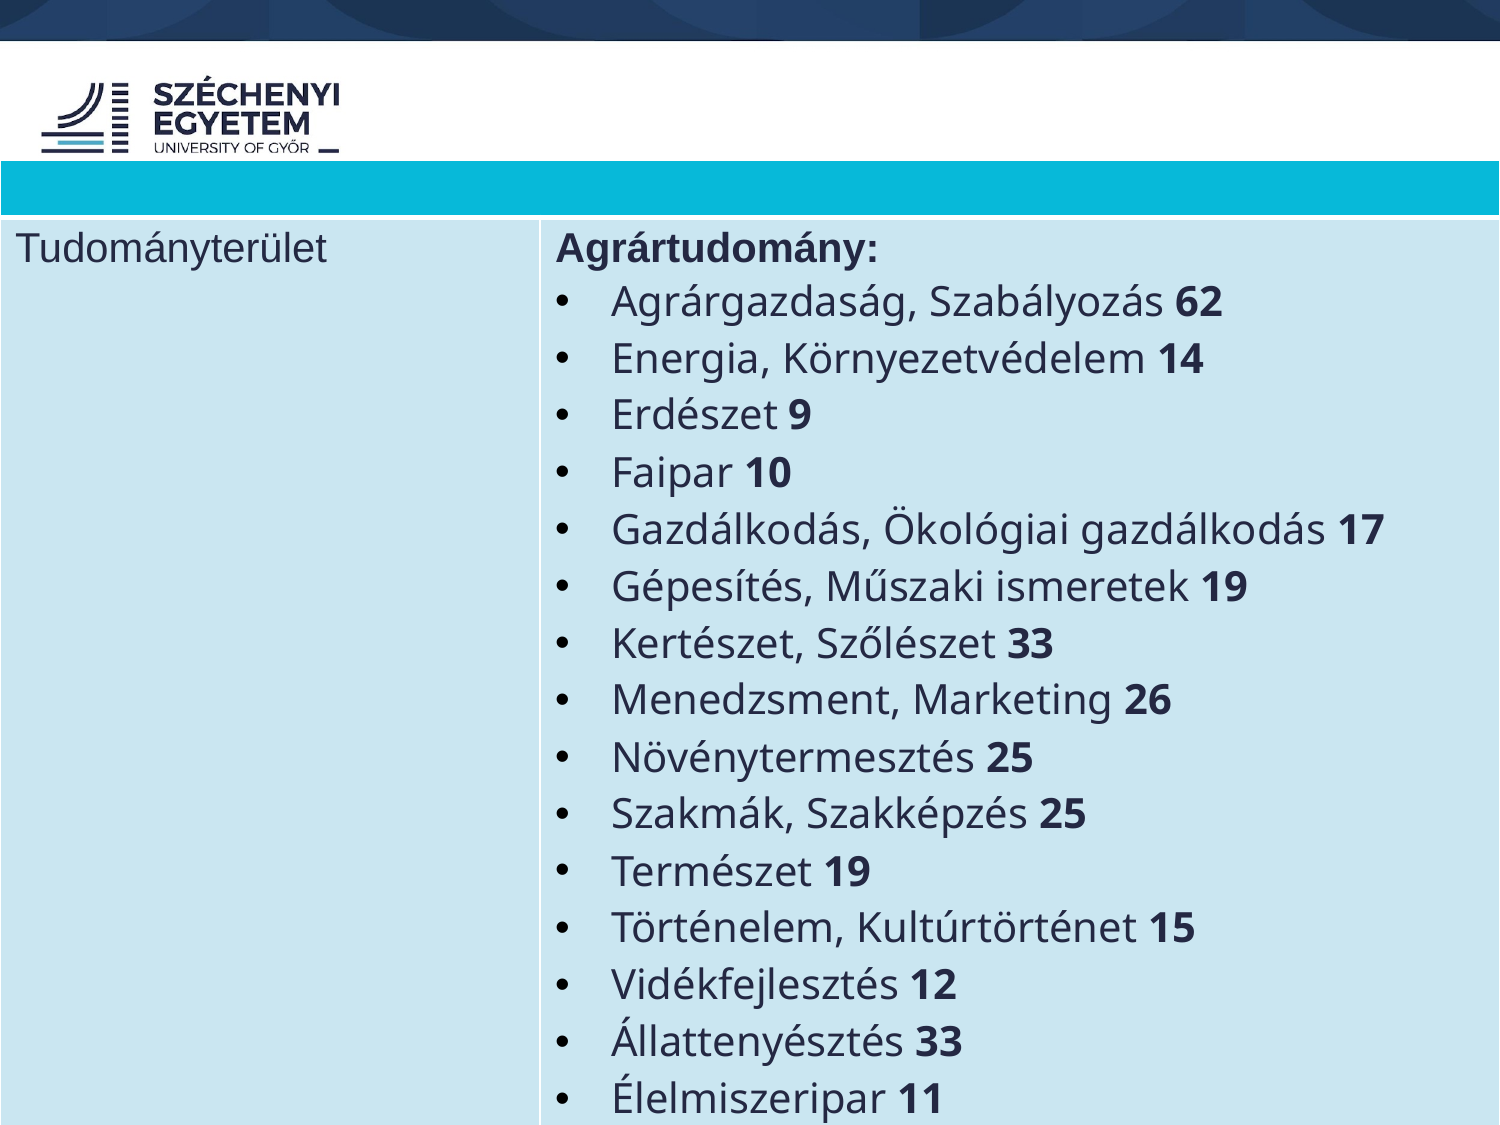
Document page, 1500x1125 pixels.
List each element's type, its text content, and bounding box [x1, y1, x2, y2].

table_cell Agrártudomány: Agrárgazdaság, Szabályozás 62 Energia, Környezetvédelem 14 Erdészet 9 Faipar 10 Gazdálkodás, Ökológiai gazdálkodás 17 Gépesítés, Műszaki ismeretek 19 Kertészet, Szőlészet 33 Menedzsment, Marketing 26 Növénytermesztés 25 Szakmák, Szakképzés 25 Természet 19 Történelem, Kultúrtörténet 15 Vidékfejlesztés 12 Állattenyésztés 33 Élelmiszeripar 11 Életmód 7 [541, 220, 1499, 1125]
table_cell Tudományterület [1, 220, 539, 1125]
picture [0, 0, 1500, 159]
table_header [1, 161, 1499, 215]
